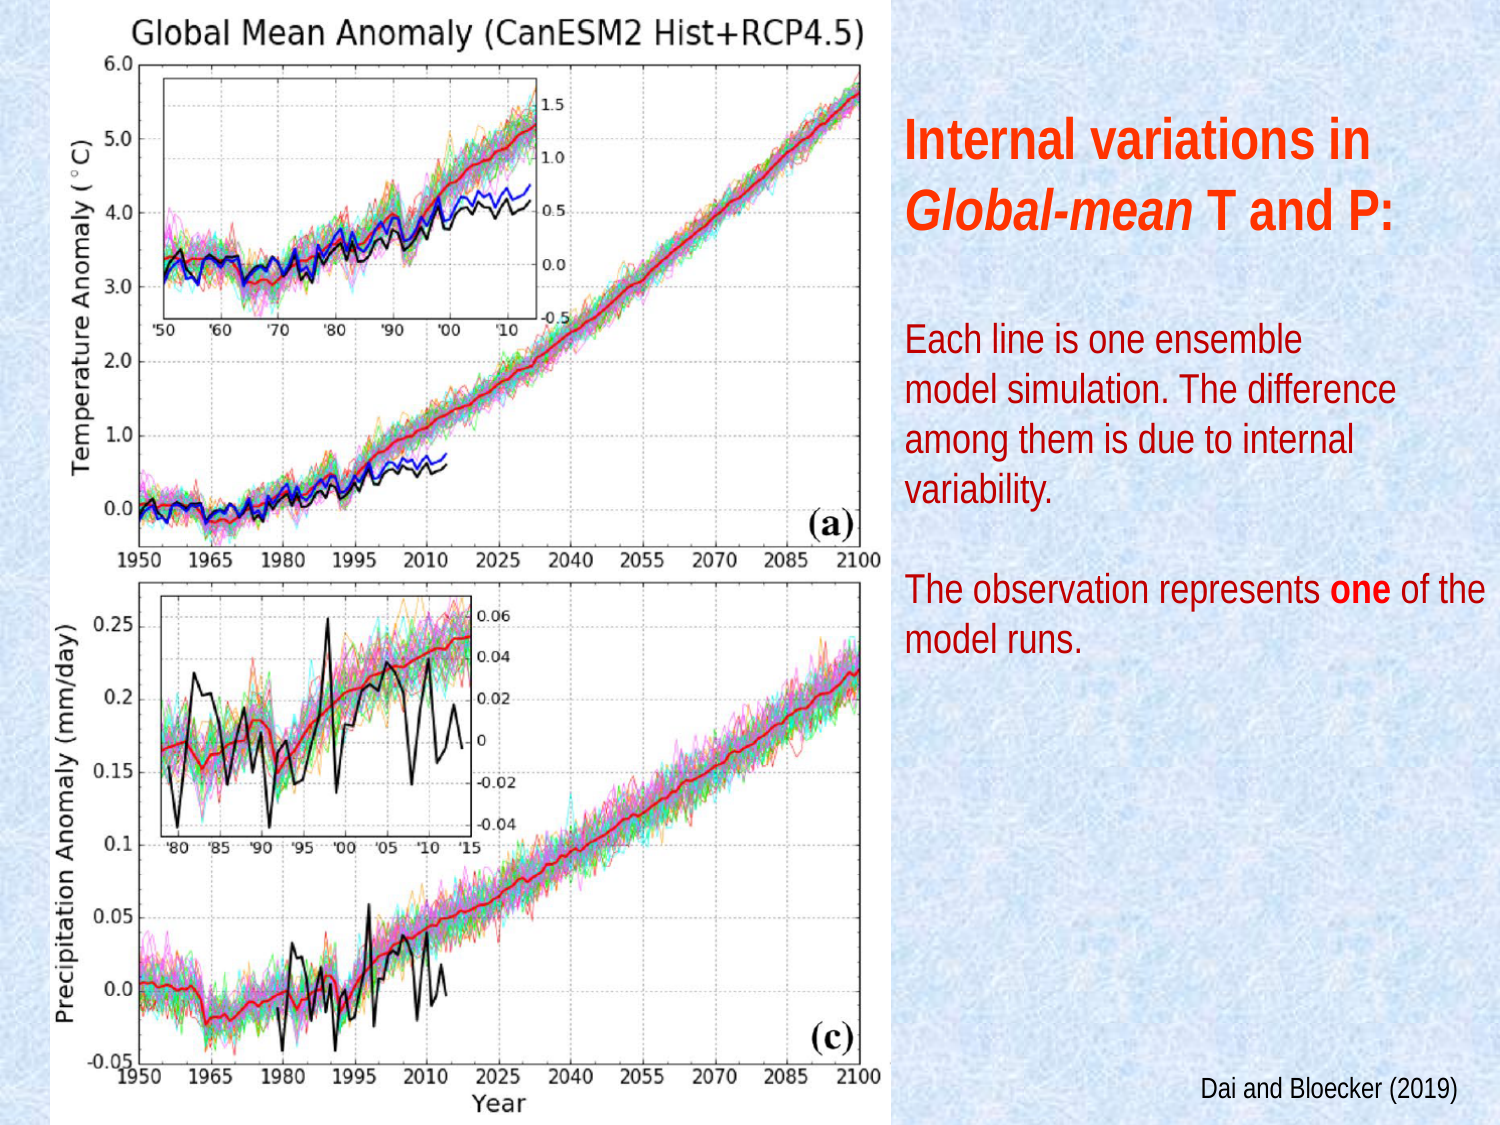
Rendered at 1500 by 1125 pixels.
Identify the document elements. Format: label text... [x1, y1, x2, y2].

picture [0, 0, 1500, 1125]
text_box Internal variations in Global-mean T and P: Each line is one ensemble model simulation. The difference among them is due to internal variability. The observation represents one of the model runs. [933, 94, 1500, 670]
text_box Dai and Bloecker (2019) [1185, 1062, 1474, 1113]
